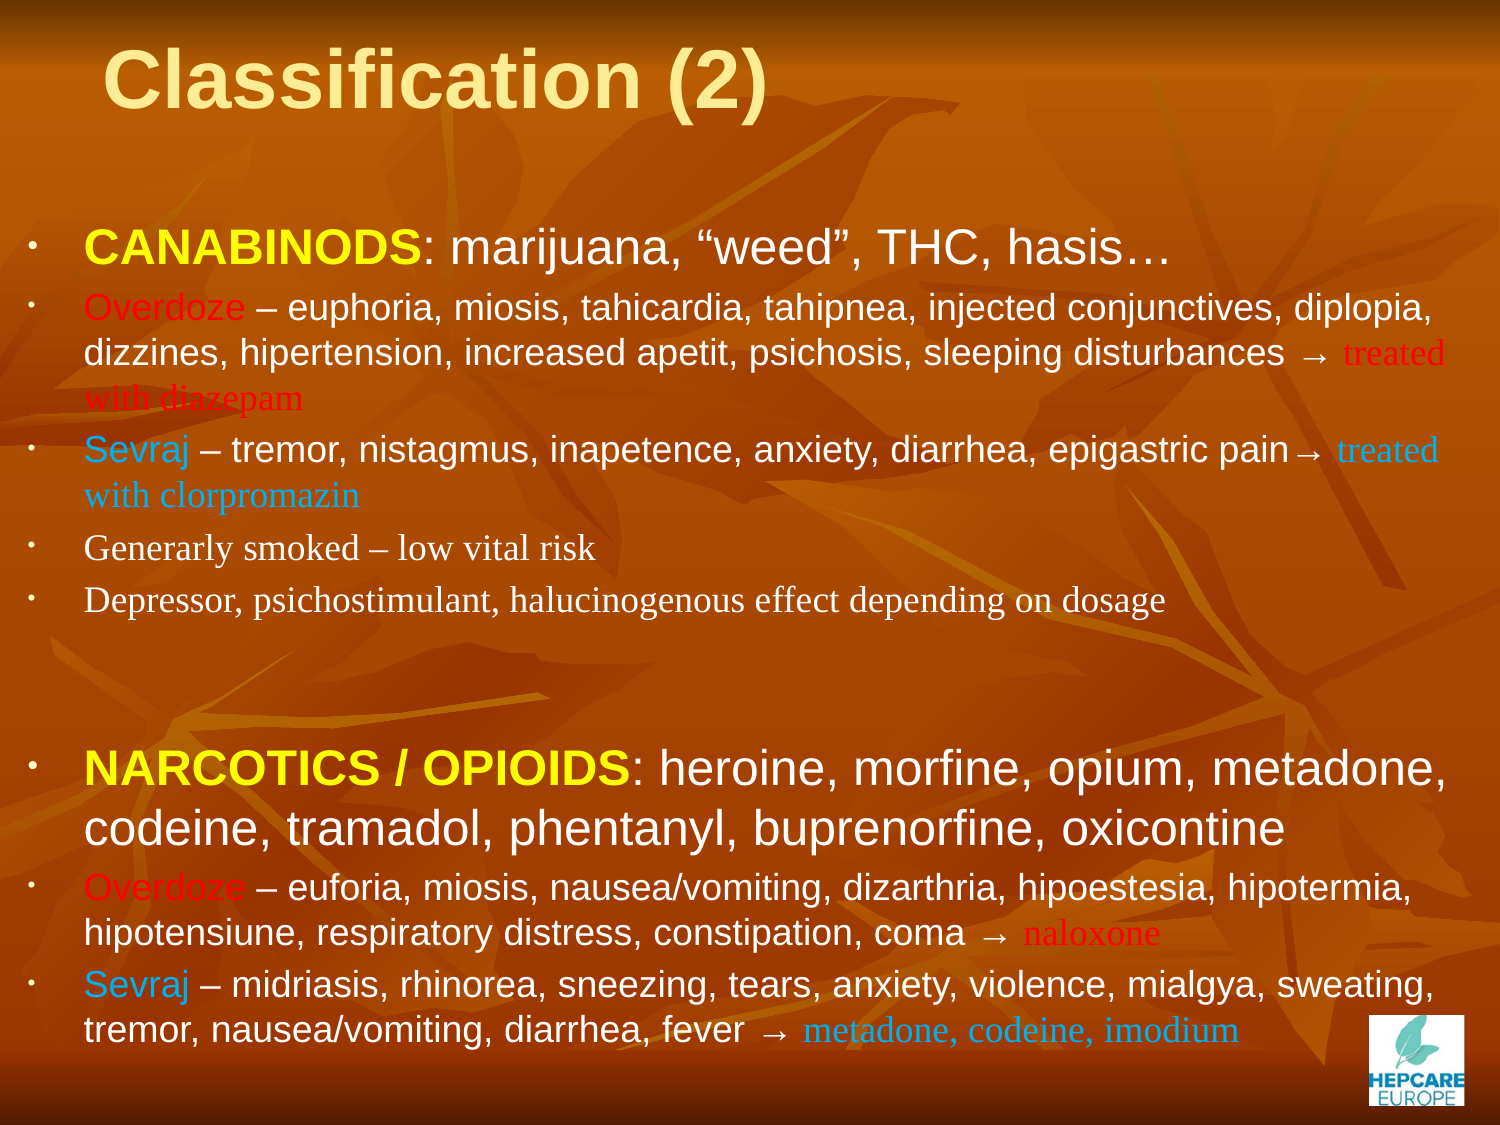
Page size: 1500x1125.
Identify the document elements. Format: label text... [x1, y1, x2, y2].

picture [1369, 1015, 1466, 1107]
title Classification (2) [87, 0, 1500, 151]
subtitle CANABINODS: marijuana, “weed”, THC, hasis… Overdoze – euphoria, miosis, tahicardia, tahipnea, injected conjunctives, diplopia, dizzines, hipertension, increased apetit, psichosis, sleeping disturbances → treated with diazepam Sevraj – tremor, nistagmus, inapetence, anxiety, diarrhea, epigastric pain→ treated with clorpromazin Generarly smoked – low vital risk Depressor, psichostimulant, halucinogenous effect depending on dosage NARCOTICS / OPIOIDS: heroine, morfine, opium, metadone, codeine, tramadol, phentanyl, buprenorfine, oxicontine Overdoze – euforia, miosis, nausea/vomiting, dizarthria, hipoestesia, hipotermia, hipotensiune, respiratory distress, constipation, coma → naloxone Sevraj – midriasis, rhinorea, sneezing, tears, anxiety, violence, mialgya, sweating, tremor, nausea/vomiting, diarrhea, fever → metadone, codeine, imodium [12, 137, 1488, 1076]
